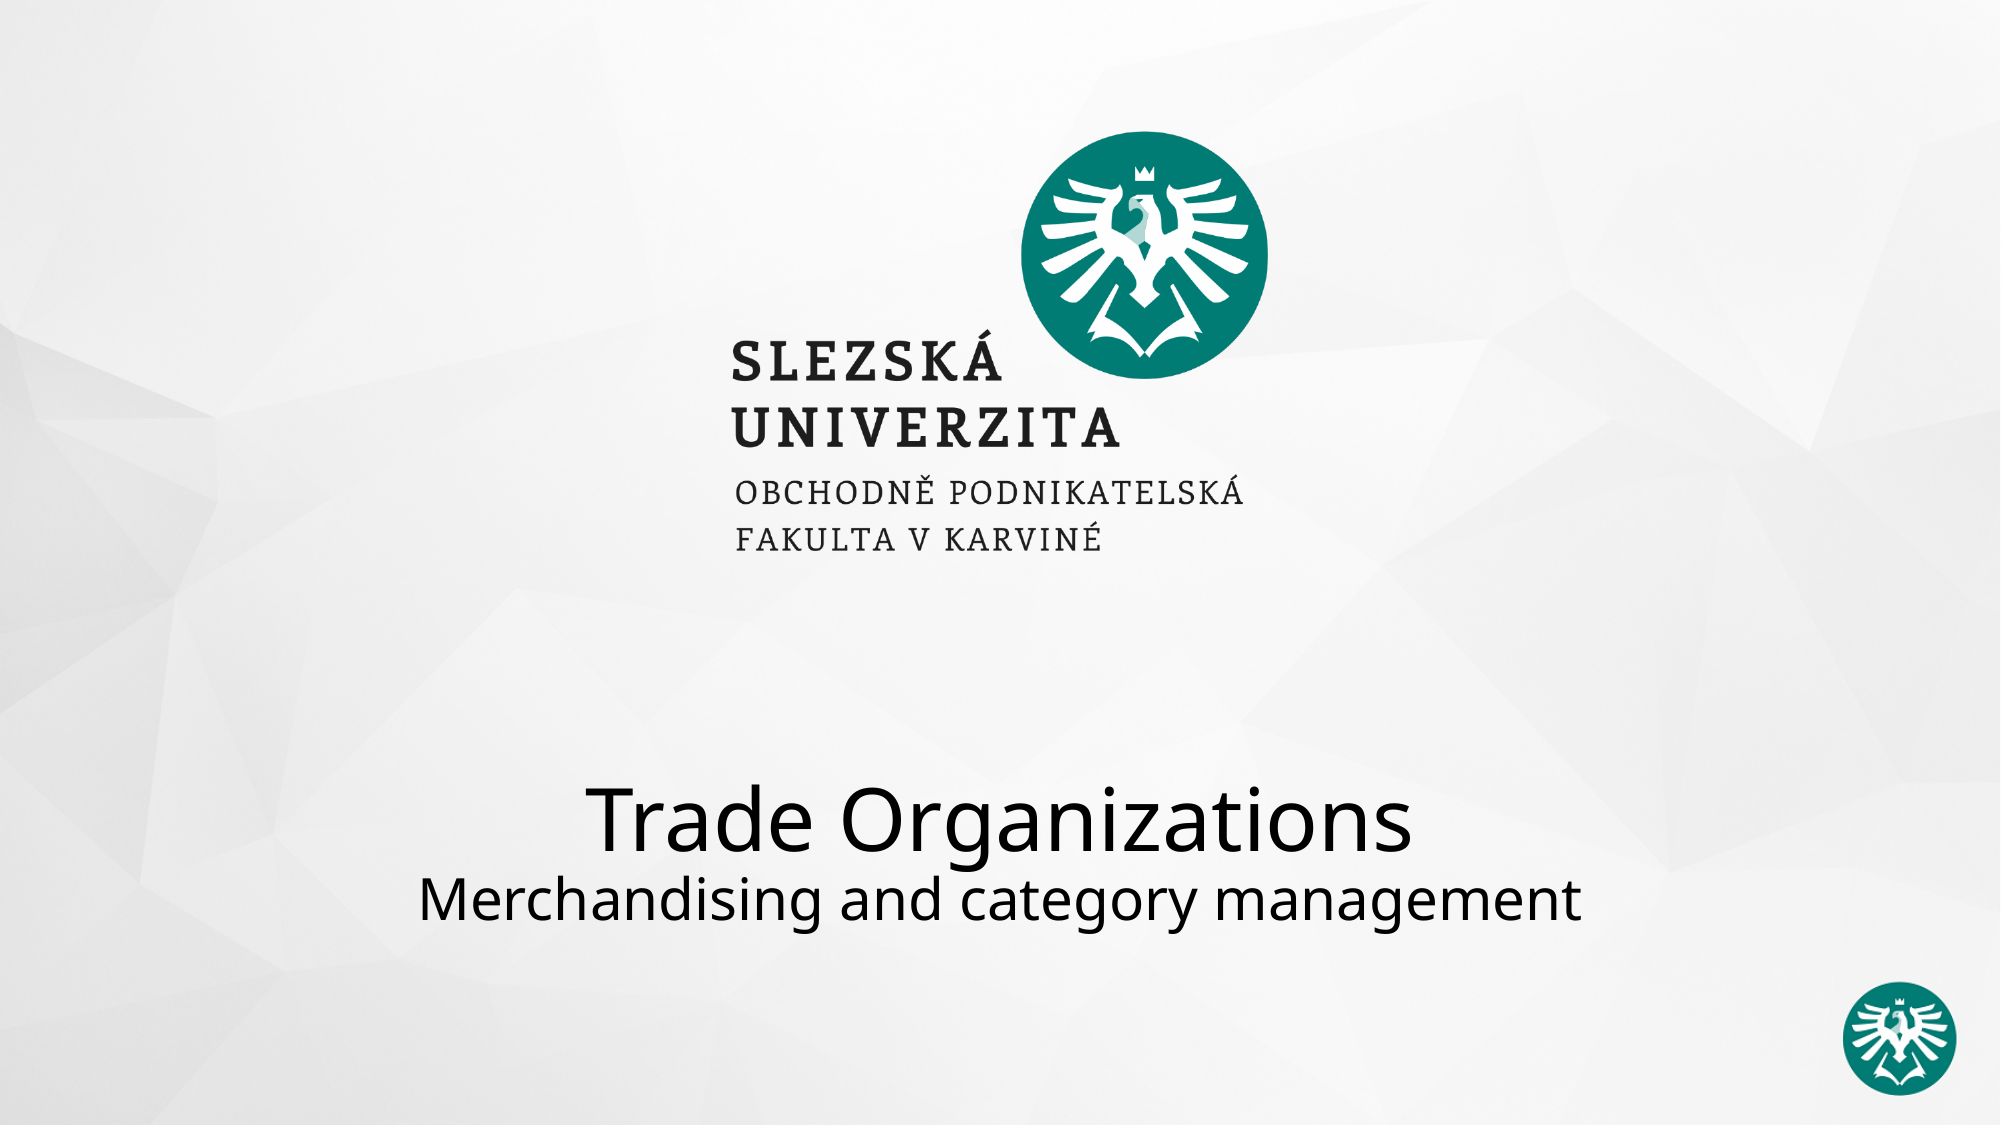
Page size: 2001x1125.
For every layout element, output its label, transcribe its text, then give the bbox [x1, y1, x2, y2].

picture [0, 0, 2001, 1125]
title Trade Organizations Merchandising and category management [249, 768, 1750, 941]
